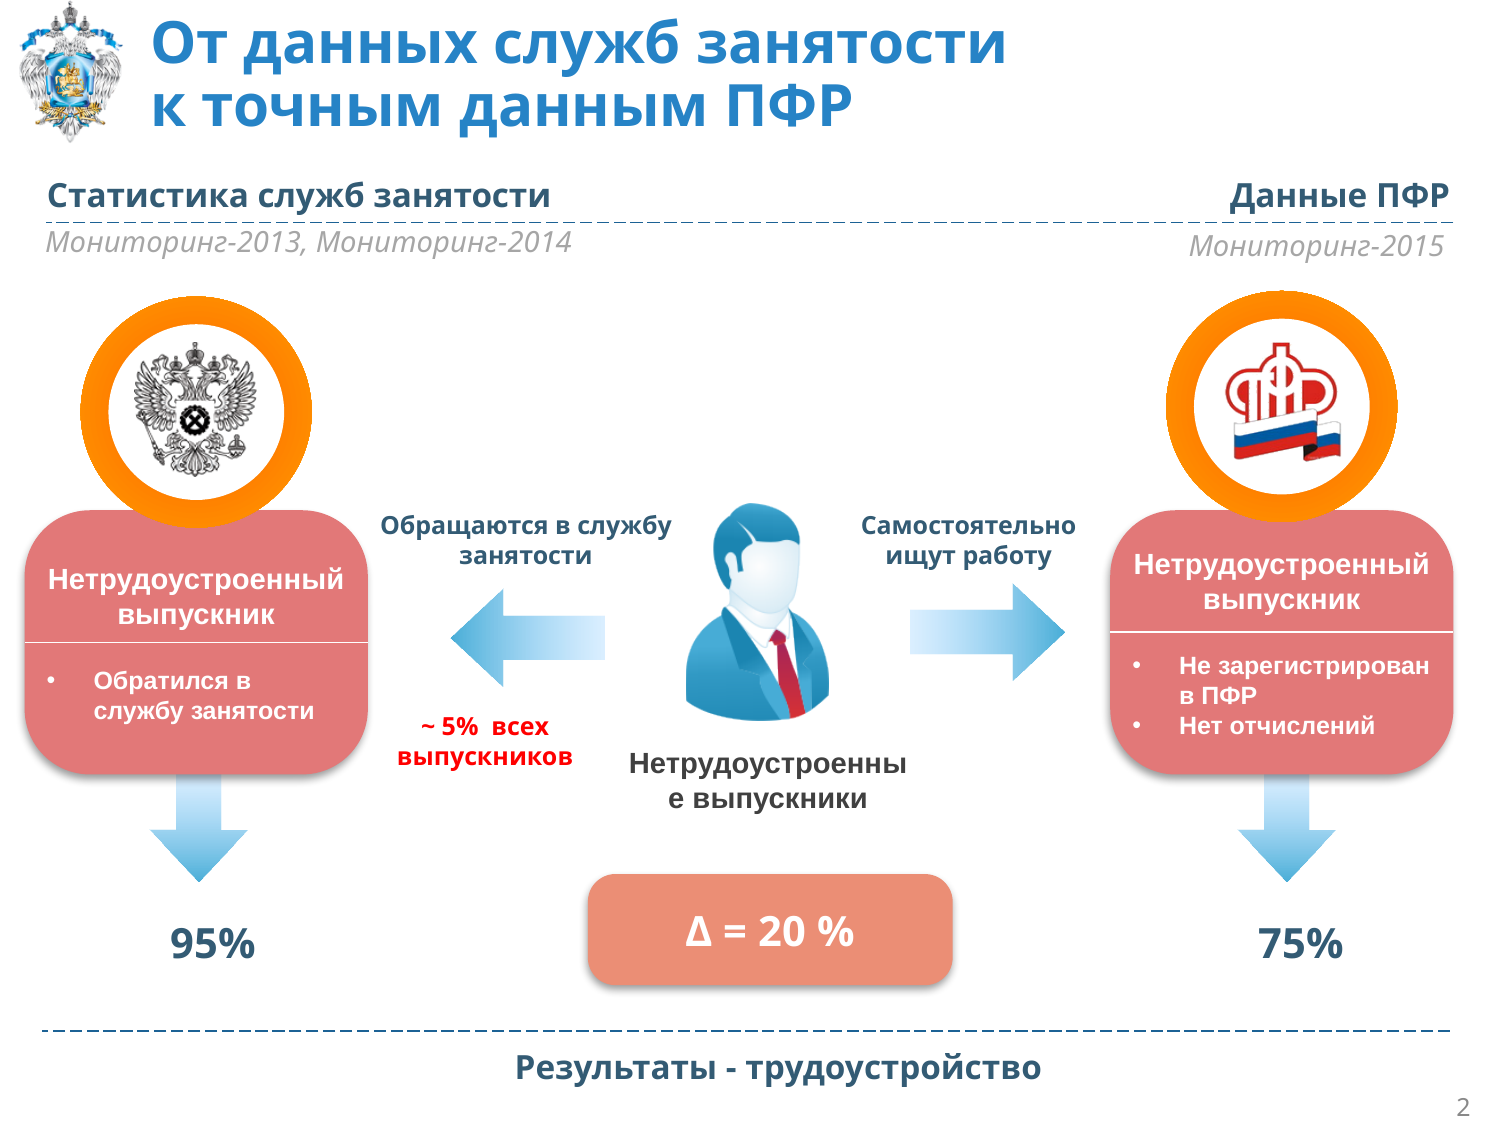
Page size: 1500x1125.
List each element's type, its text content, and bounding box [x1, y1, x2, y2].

text_box Обращаются в службу занятости [362, 502, 686, 577]
slide_number 2 [1428, 1094, 1499, 1124]
text_box [1237, 786, 1336, 882]
text_box ~ 5% всех выпускников [337, 703, 649, 778]
text_box Нетрудоустроенные выпускники [615, 737, 922, 823]
text_box Мониторинг-2013, Мониторинг-2014 [30, 216, 721, 266]
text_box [80, 296, 313, 528]
picture [133, 342, 257, 477]
text_box Данные ПФР [1016, 166, 1466, 222]
text_box Нетрудоустроенный выпускник Обратился в службу занятости [23, 510, 369, 776]
text_box Мониторинг-2015 [1164, 219, 1460, 270]
picture [686, 502, 829, 722]
text_box Статистика служб занятости [32, 166, 605, 216]
picture [11, 0, 131, 149]
text_box Нетрудоустроенный выпускник Не зарегистрирован в ПФР Нет отчислений [1109, 510, 1455, 776]
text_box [1166, 290, 1398, 523]
text_box Самостоятельно ищут работу [841, 502, 1097, 577]
title От данных служб занятости к точным данным ПФР [135, 11, 1430, 142]
text_box [149, 786, 248, 882]
text_box 75% [1152, 909, 1451, 975]
text_box 95% [64, 909, 363, 975]
text_box [910, 583, 1065, 681]
text_box Результаты - трудоустройство [492, 1039, 1065, 1094]
picture [1201, 341, 1363, 464]
text_box [450, 589, 605, 687]
text_box Δ = 20 % [586, 873, 954, 987]
